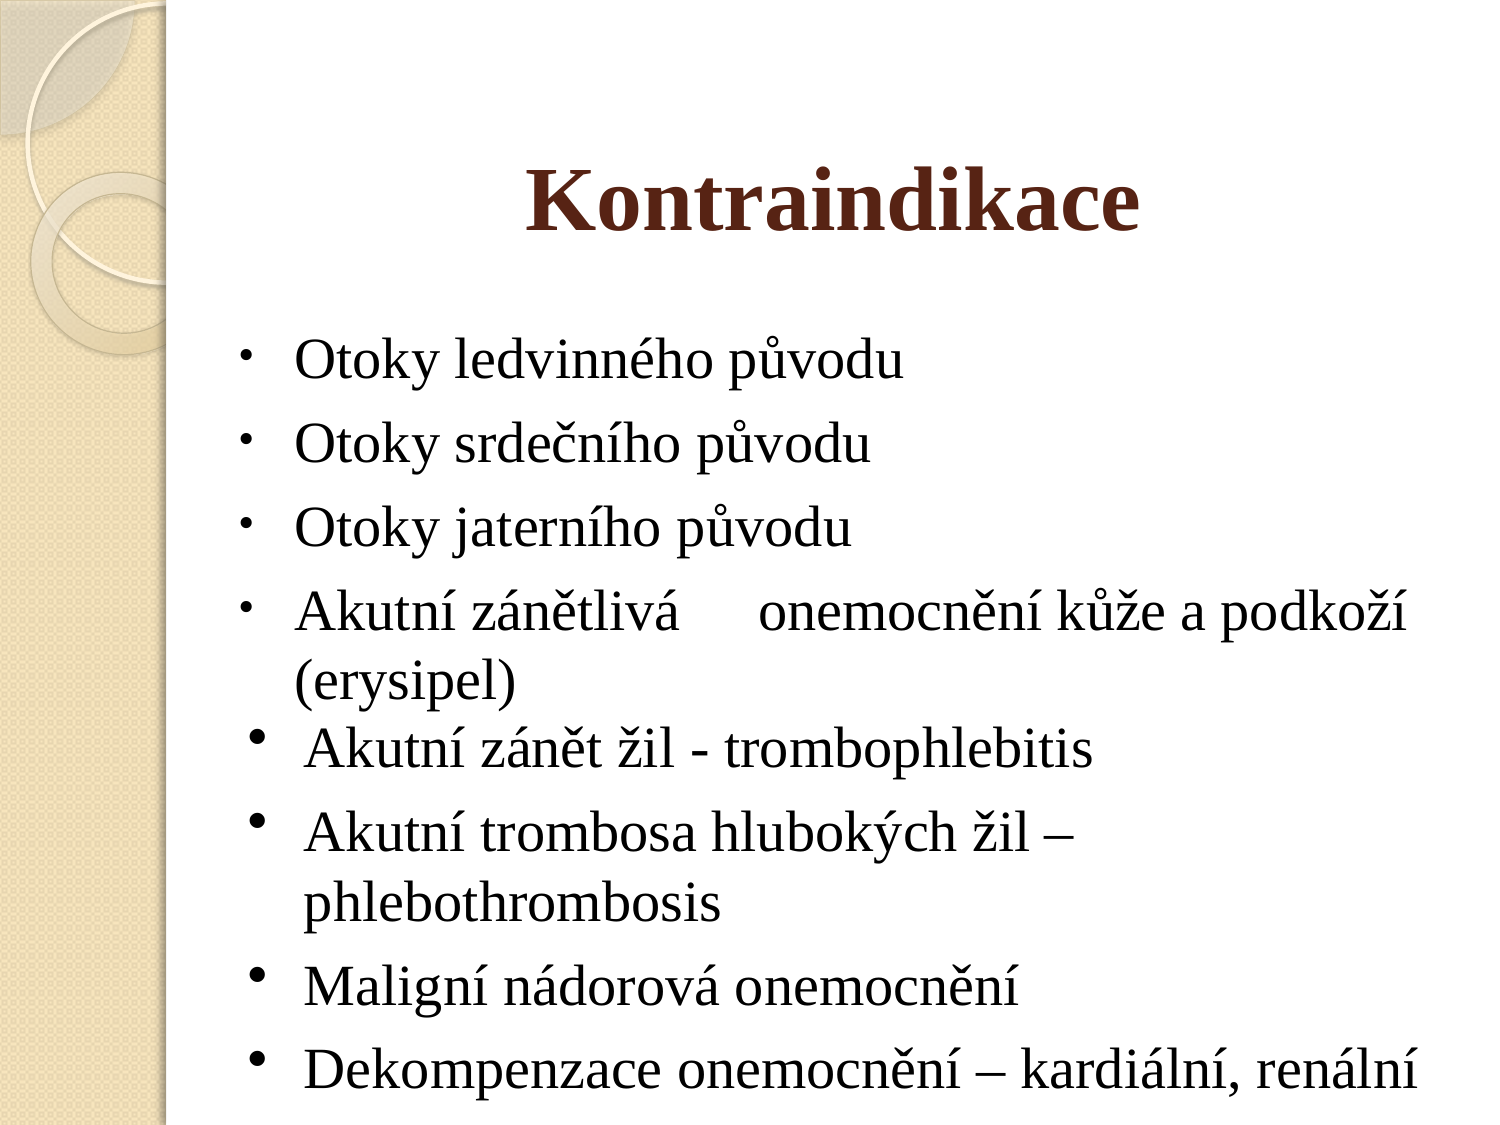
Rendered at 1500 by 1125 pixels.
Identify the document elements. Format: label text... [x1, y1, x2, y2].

text_box Akutní zánět žil - trombophlebitis Akutní trombosa hlubokých žil – phlebothrombosis Maligní nádorová onemocnění Dekompenzace onemocnění – kardiální, renální [245, 624, 1500, 1101]
list Otoky ledvinného původu Otoky srdečního původu Otoky jaterního původu Akutní zánětlivá onemocnění kůže a podkoží (erysipel) [235, 237, 1466, 876]
title Kontraindikace [235, 0, 1466, 237]
